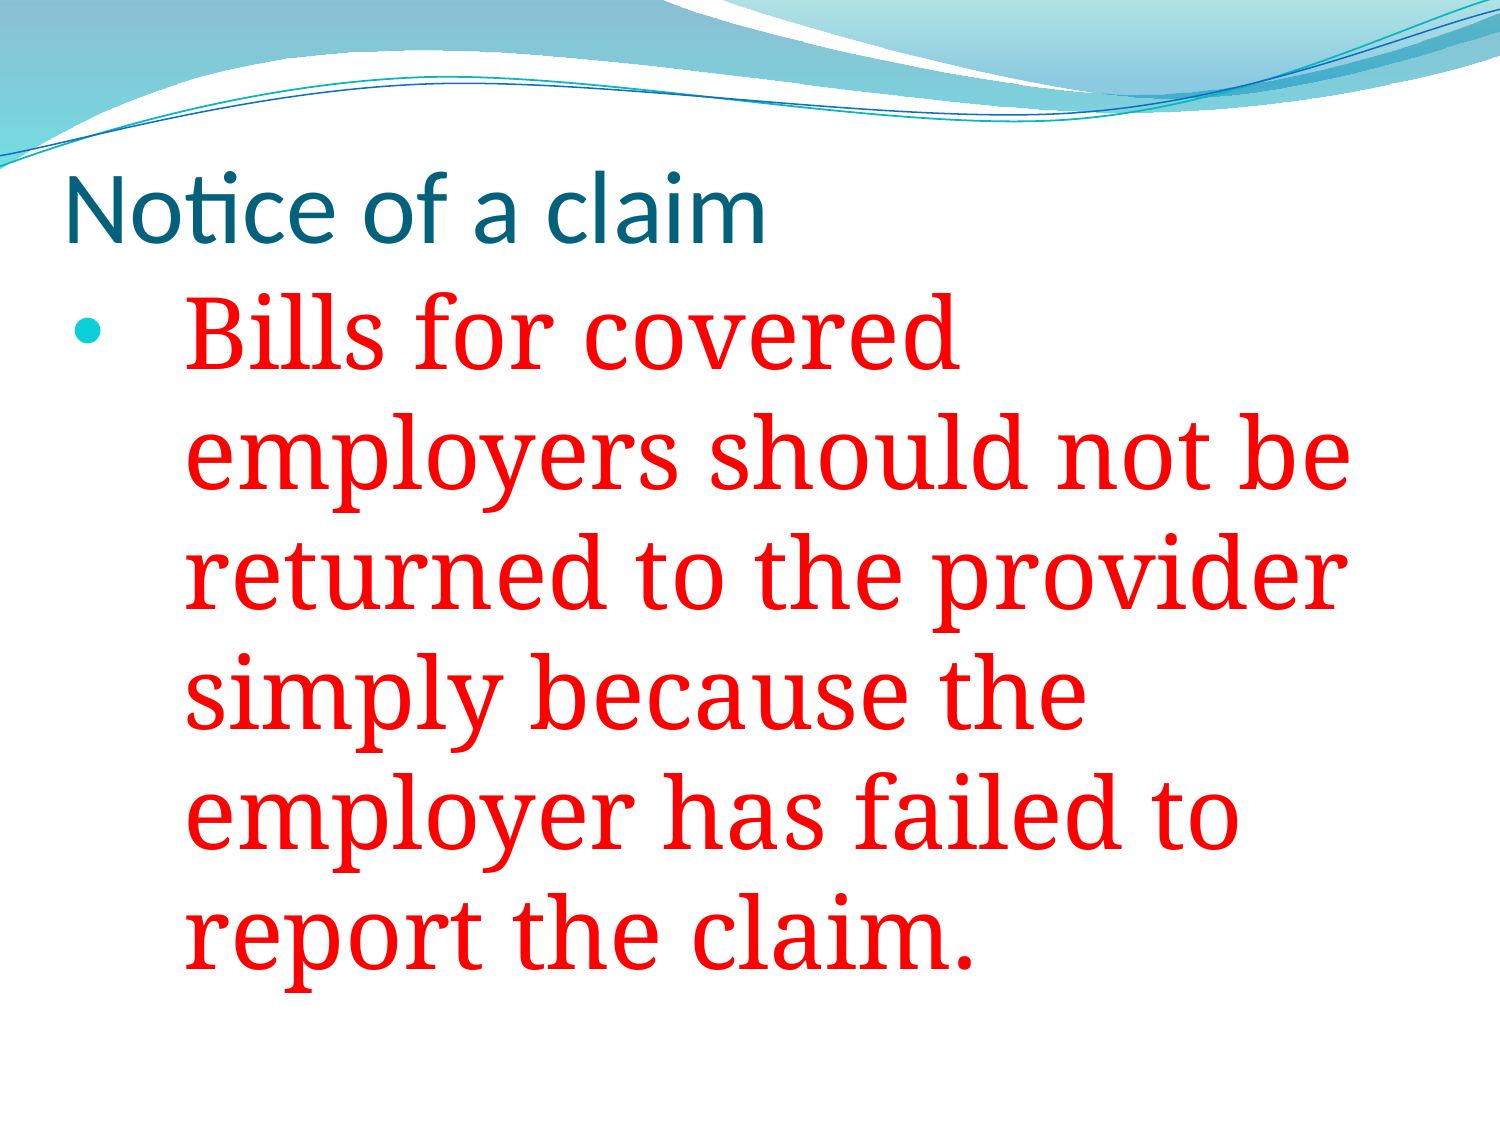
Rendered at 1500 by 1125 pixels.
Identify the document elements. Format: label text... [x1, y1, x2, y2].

list Bills for covered employers should not be returned to the provider simply because the employer has failed to report the claim. [37, 262, 1450, 1013]
title Notice of a claim [62, 112, 1232, 262]
